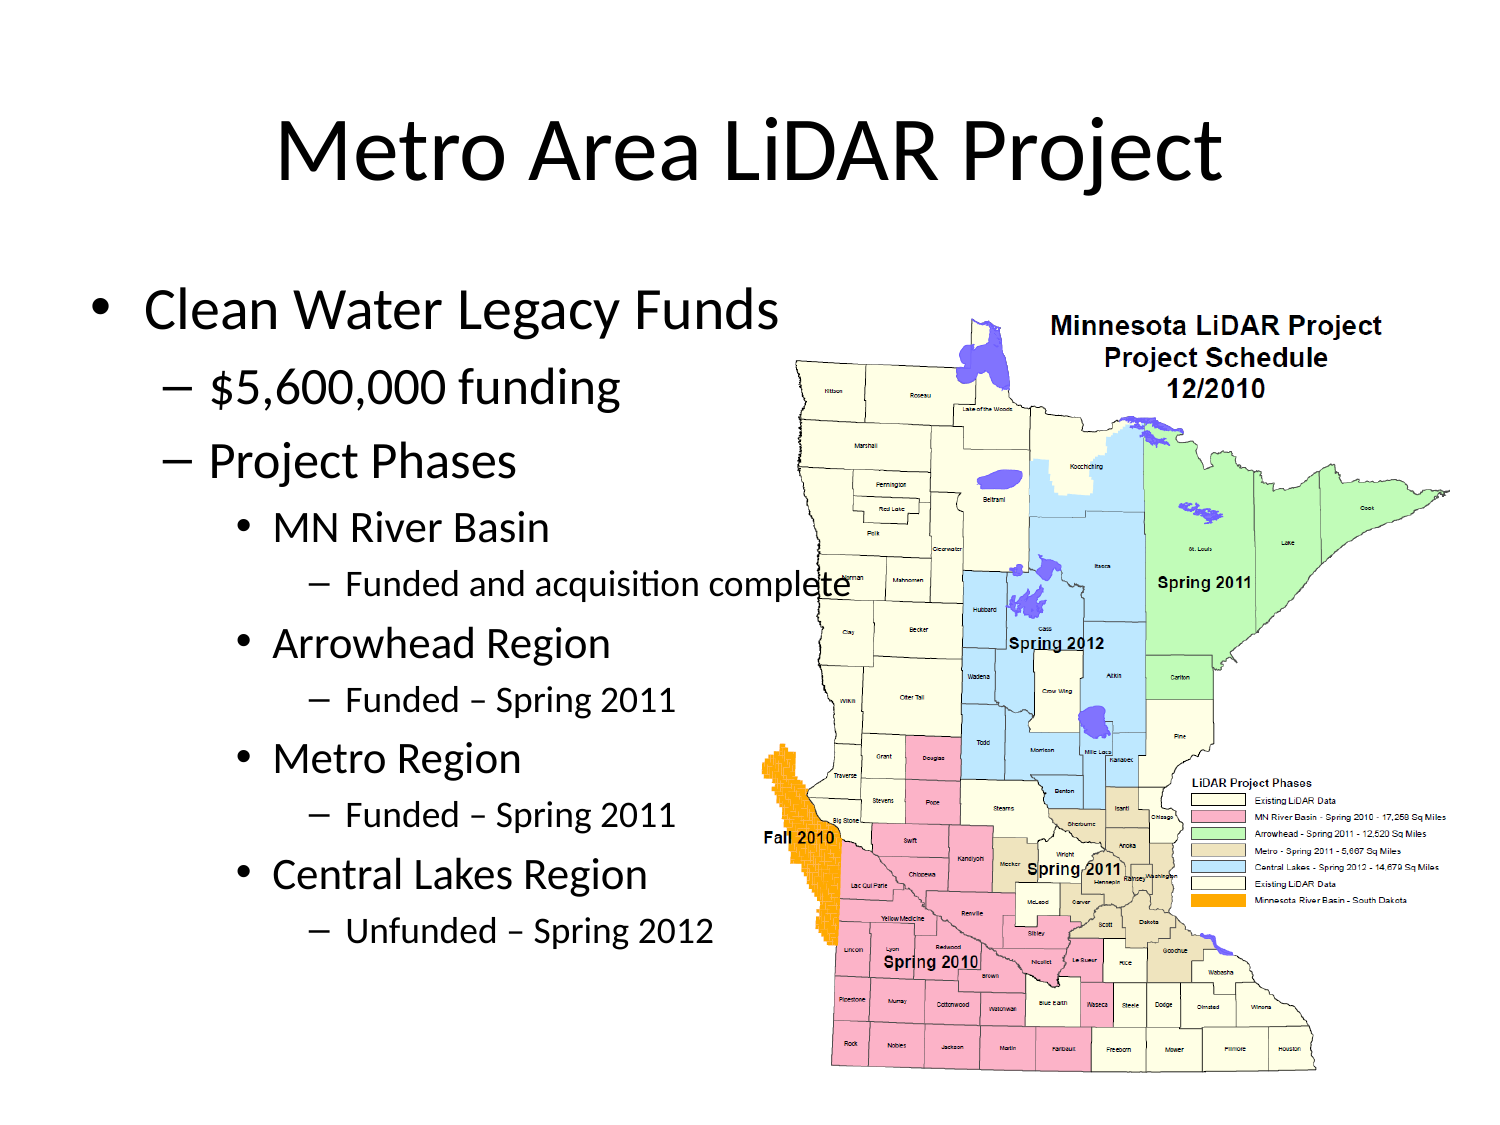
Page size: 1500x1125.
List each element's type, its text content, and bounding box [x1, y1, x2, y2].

picture [749, 312, 1451, 1080]
title Metro Area LiDAR Project [75, 50, 1425, 238]
list Clean Water Legacy Funds $5,600,000 funding Project Phases MN River Basin Funded and acquisition complete Arrowhead Region Funded – Spring 2011 Metro Region Funded – Spring 2011 Central Lakes Region Unfunded – Spring 2012 [75, 262, 875, 1005]
